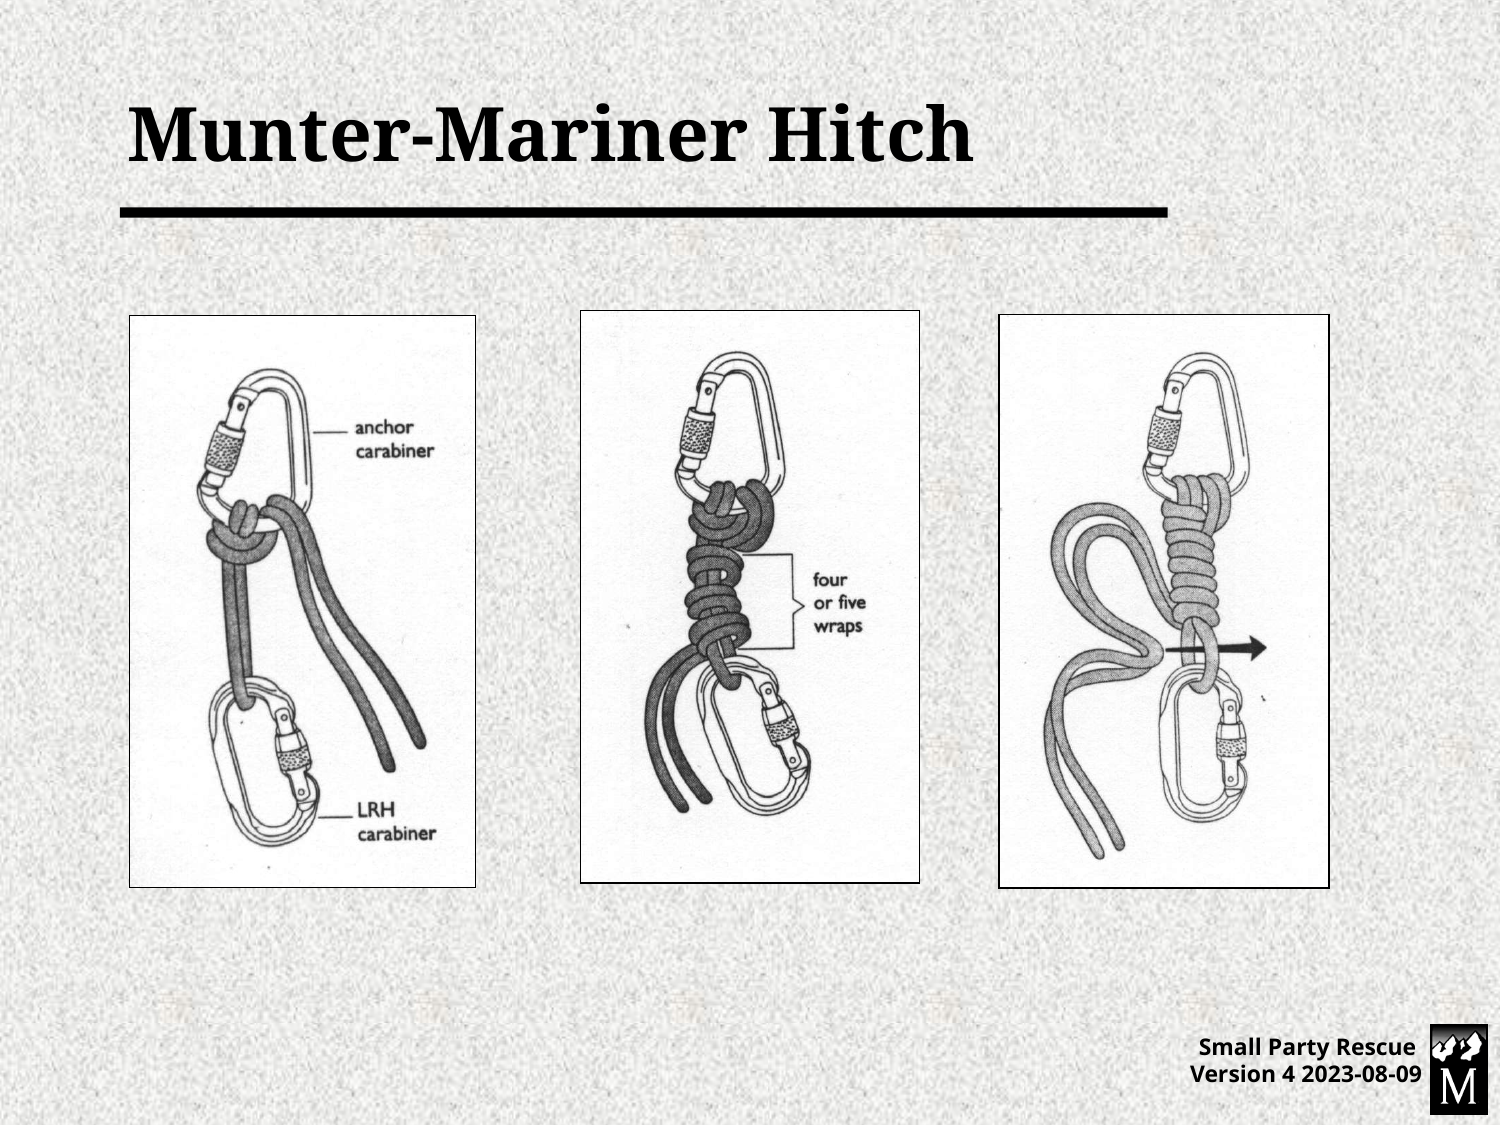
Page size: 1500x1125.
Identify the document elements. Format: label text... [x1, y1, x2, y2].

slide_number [1099, 1024, 1438, 1125]
title Munter-Mariner Hitch [112, 37, 1388, 226]
picture [0, 0, 1500, 1125]
